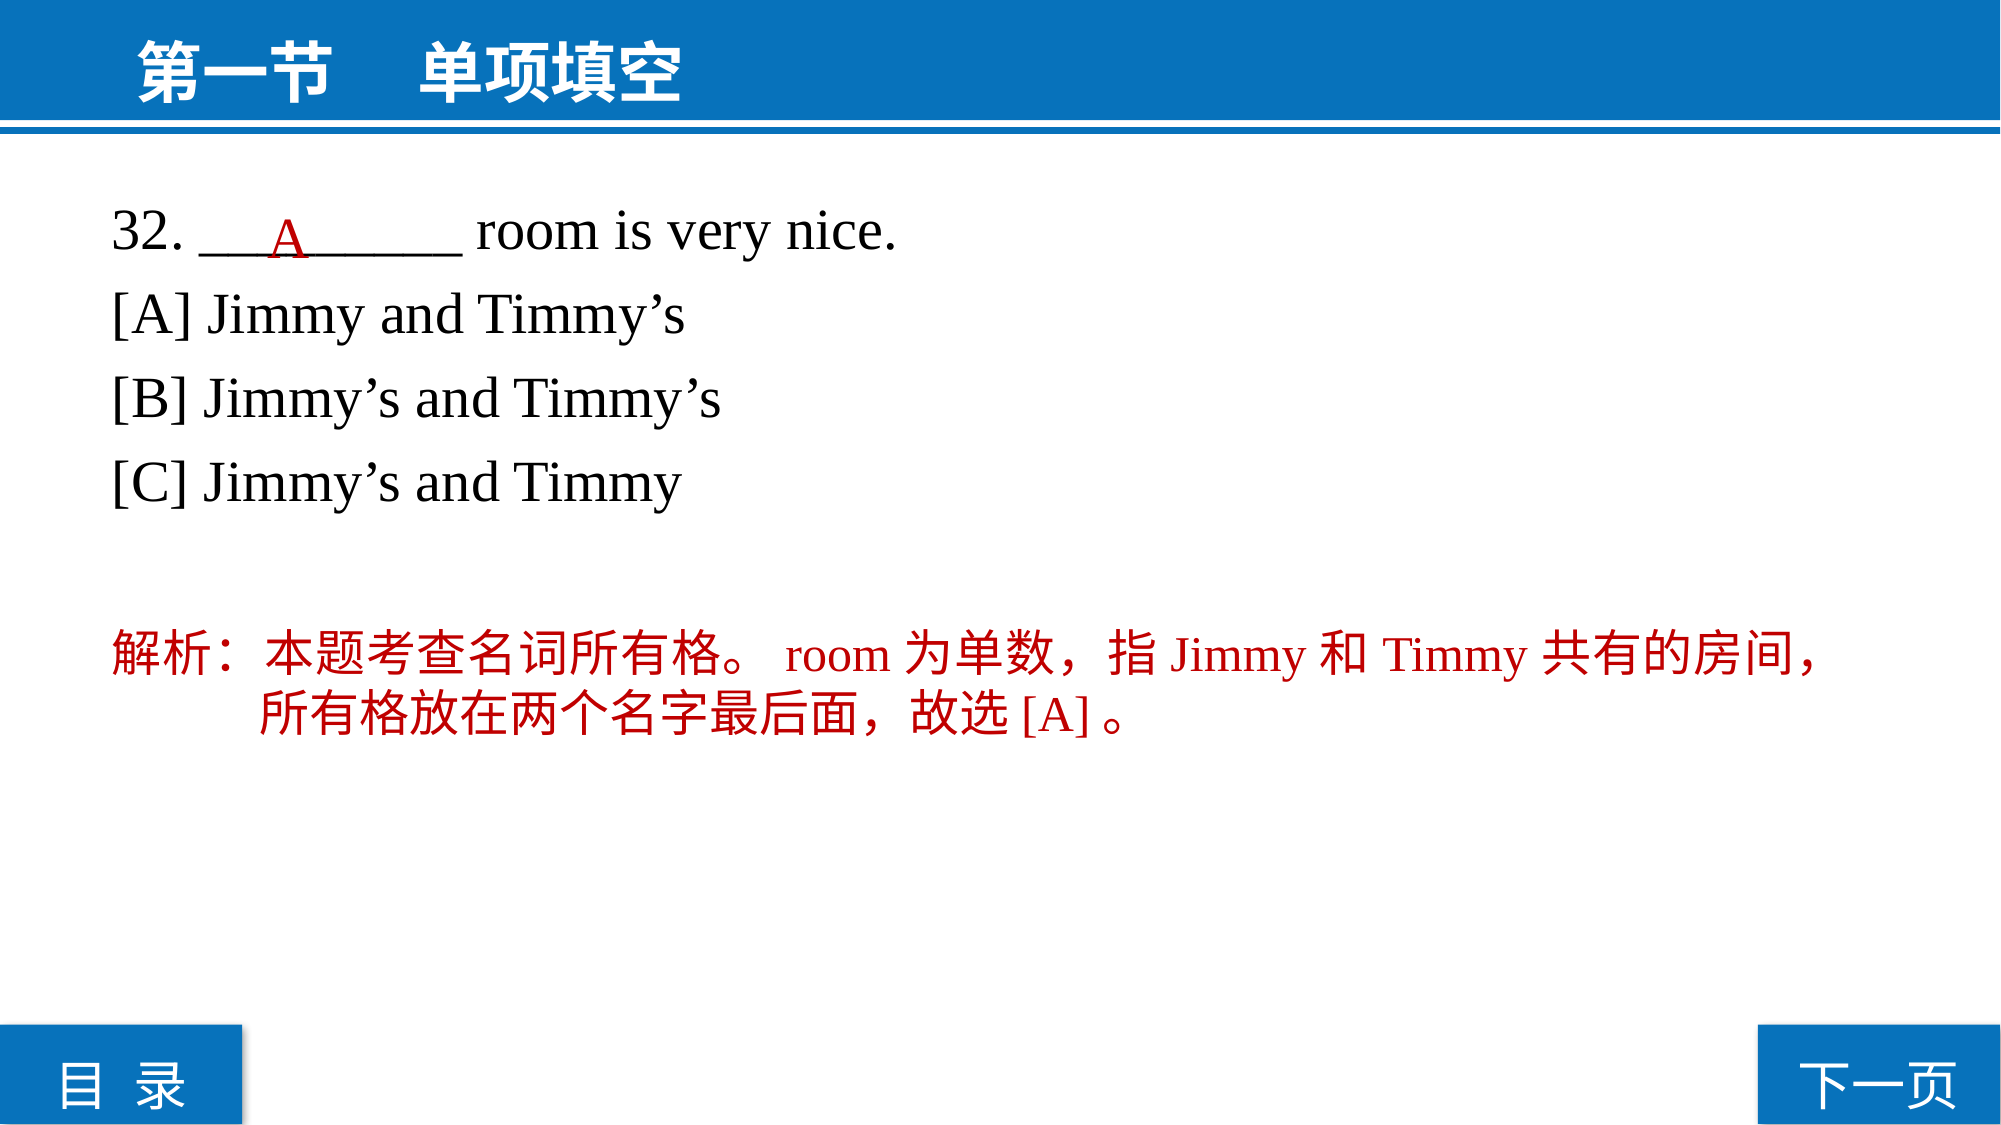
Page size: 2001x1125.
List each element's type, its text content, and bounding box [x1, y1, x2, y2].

text_box A [221, 192, 355, 278]
text_box 32. _________ room is very nice. [A] Jimmy and Timmy’s [B] Jimmy’s and Timmy’s [C] Jimmy’s and Timmy [96, 170, 1881, 521]
text_box 第一节 单项填空 [120, 0, 1489, 119]
text_box 解析：本题考查名词所有格。room为单数，指Jimmy和Timmy共有的房间，所有格放在两个名字最后面，故选[A]。 [96, 613, 1811, 749]
